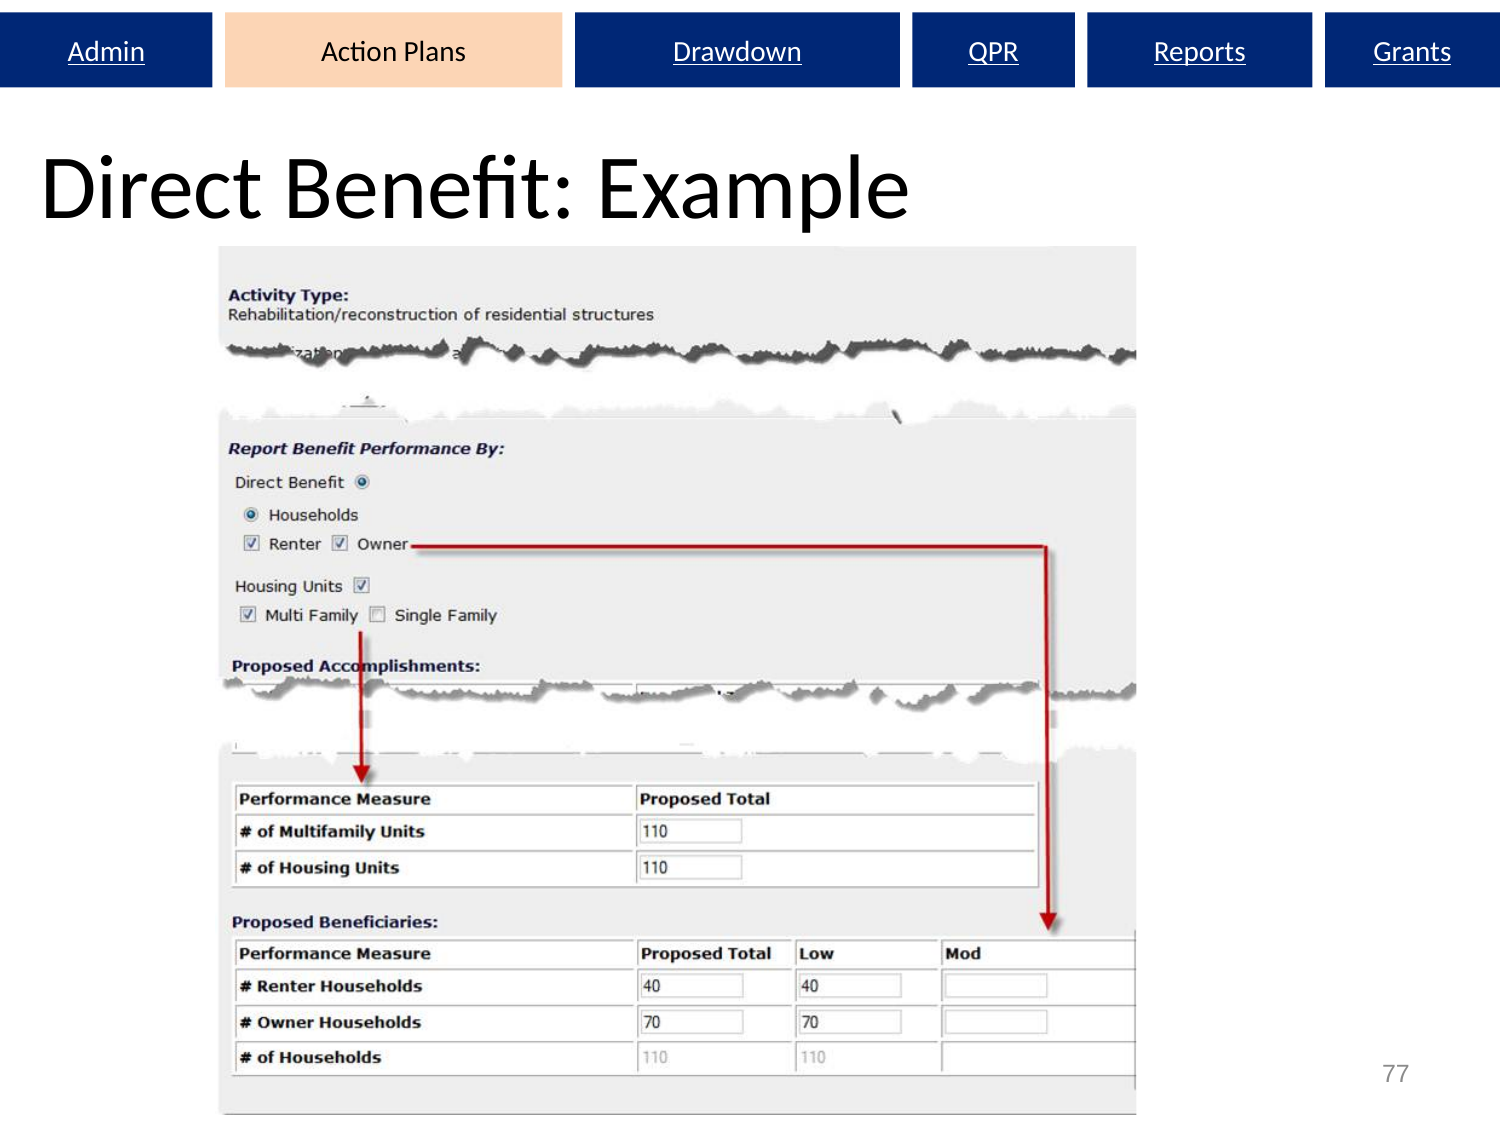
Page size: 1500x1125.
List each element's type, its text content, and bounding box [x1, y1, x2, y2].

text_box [0, 12, 1500, 88]
slide_number 77 [1141, 1042, 1425, 1103]
title Direct Benefit: Example [25, 102, 1497, 261]
picture [214, 246, 1137, 1115]
